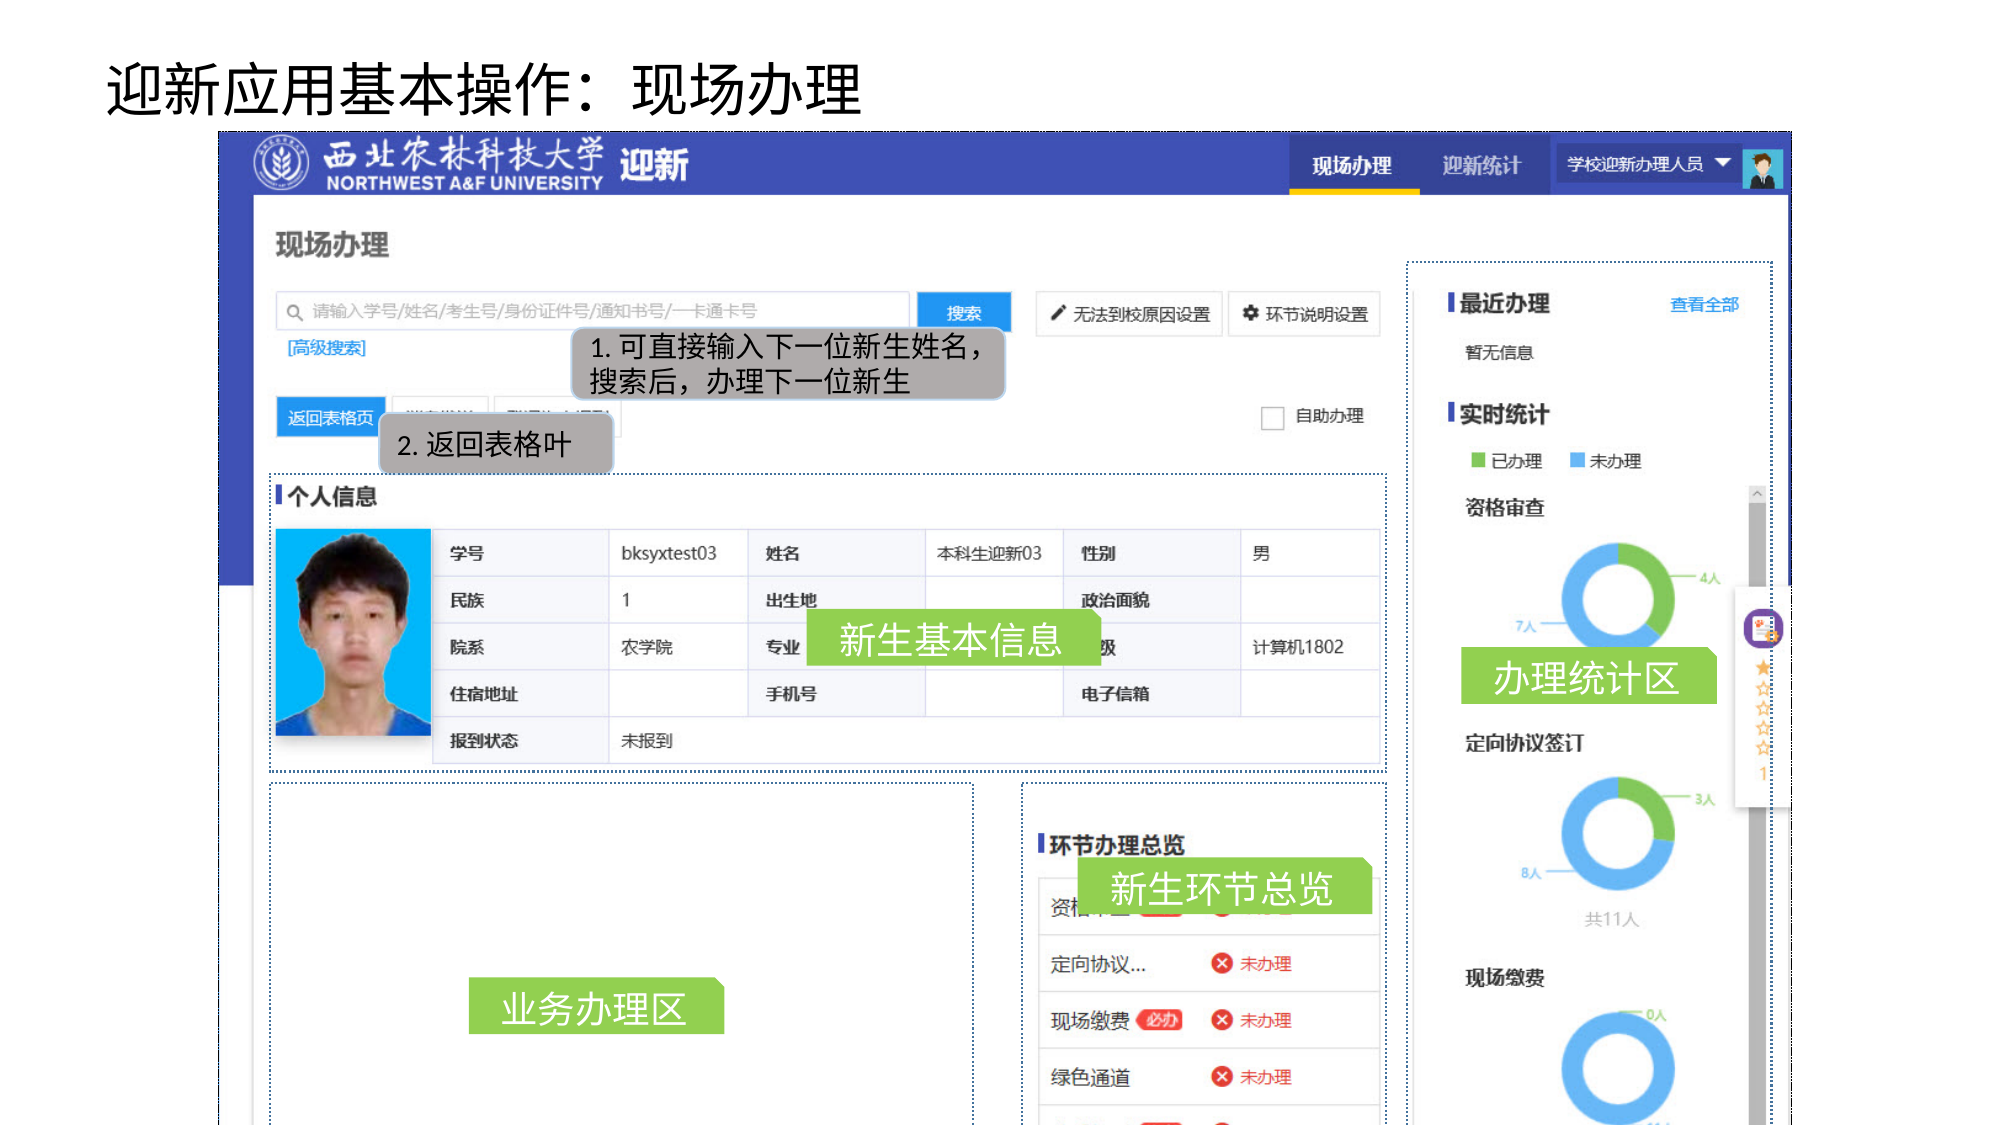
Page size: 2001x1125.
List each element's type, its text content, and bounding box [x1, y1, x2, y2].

text_box 迎新应用基本操作：现场办理 [91, 45, 918, 131]
picture [218, 131, 1792, 1125]
